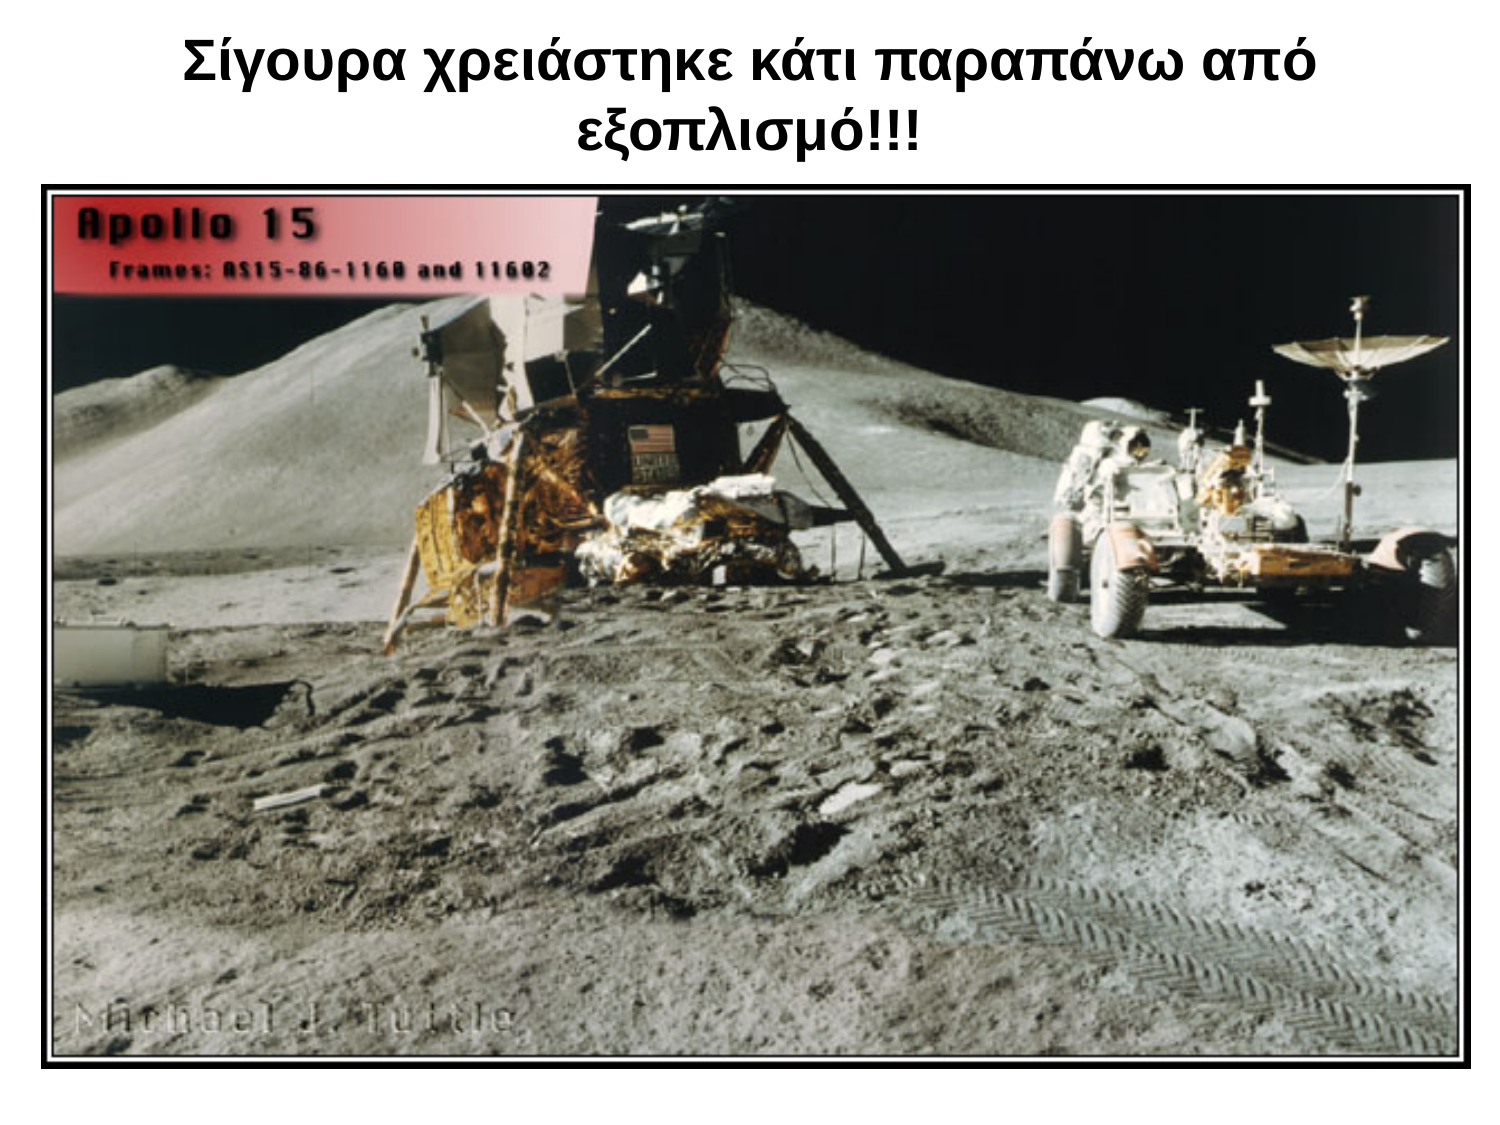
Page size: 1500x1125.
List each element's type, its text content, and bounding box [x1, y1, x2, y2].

title Σίγουρα χρειάστηκε κάτι παραπάνω από εξοπλισμό!!! [0, 0, 1500, 185]
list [41, 184, 1471, 1069]
